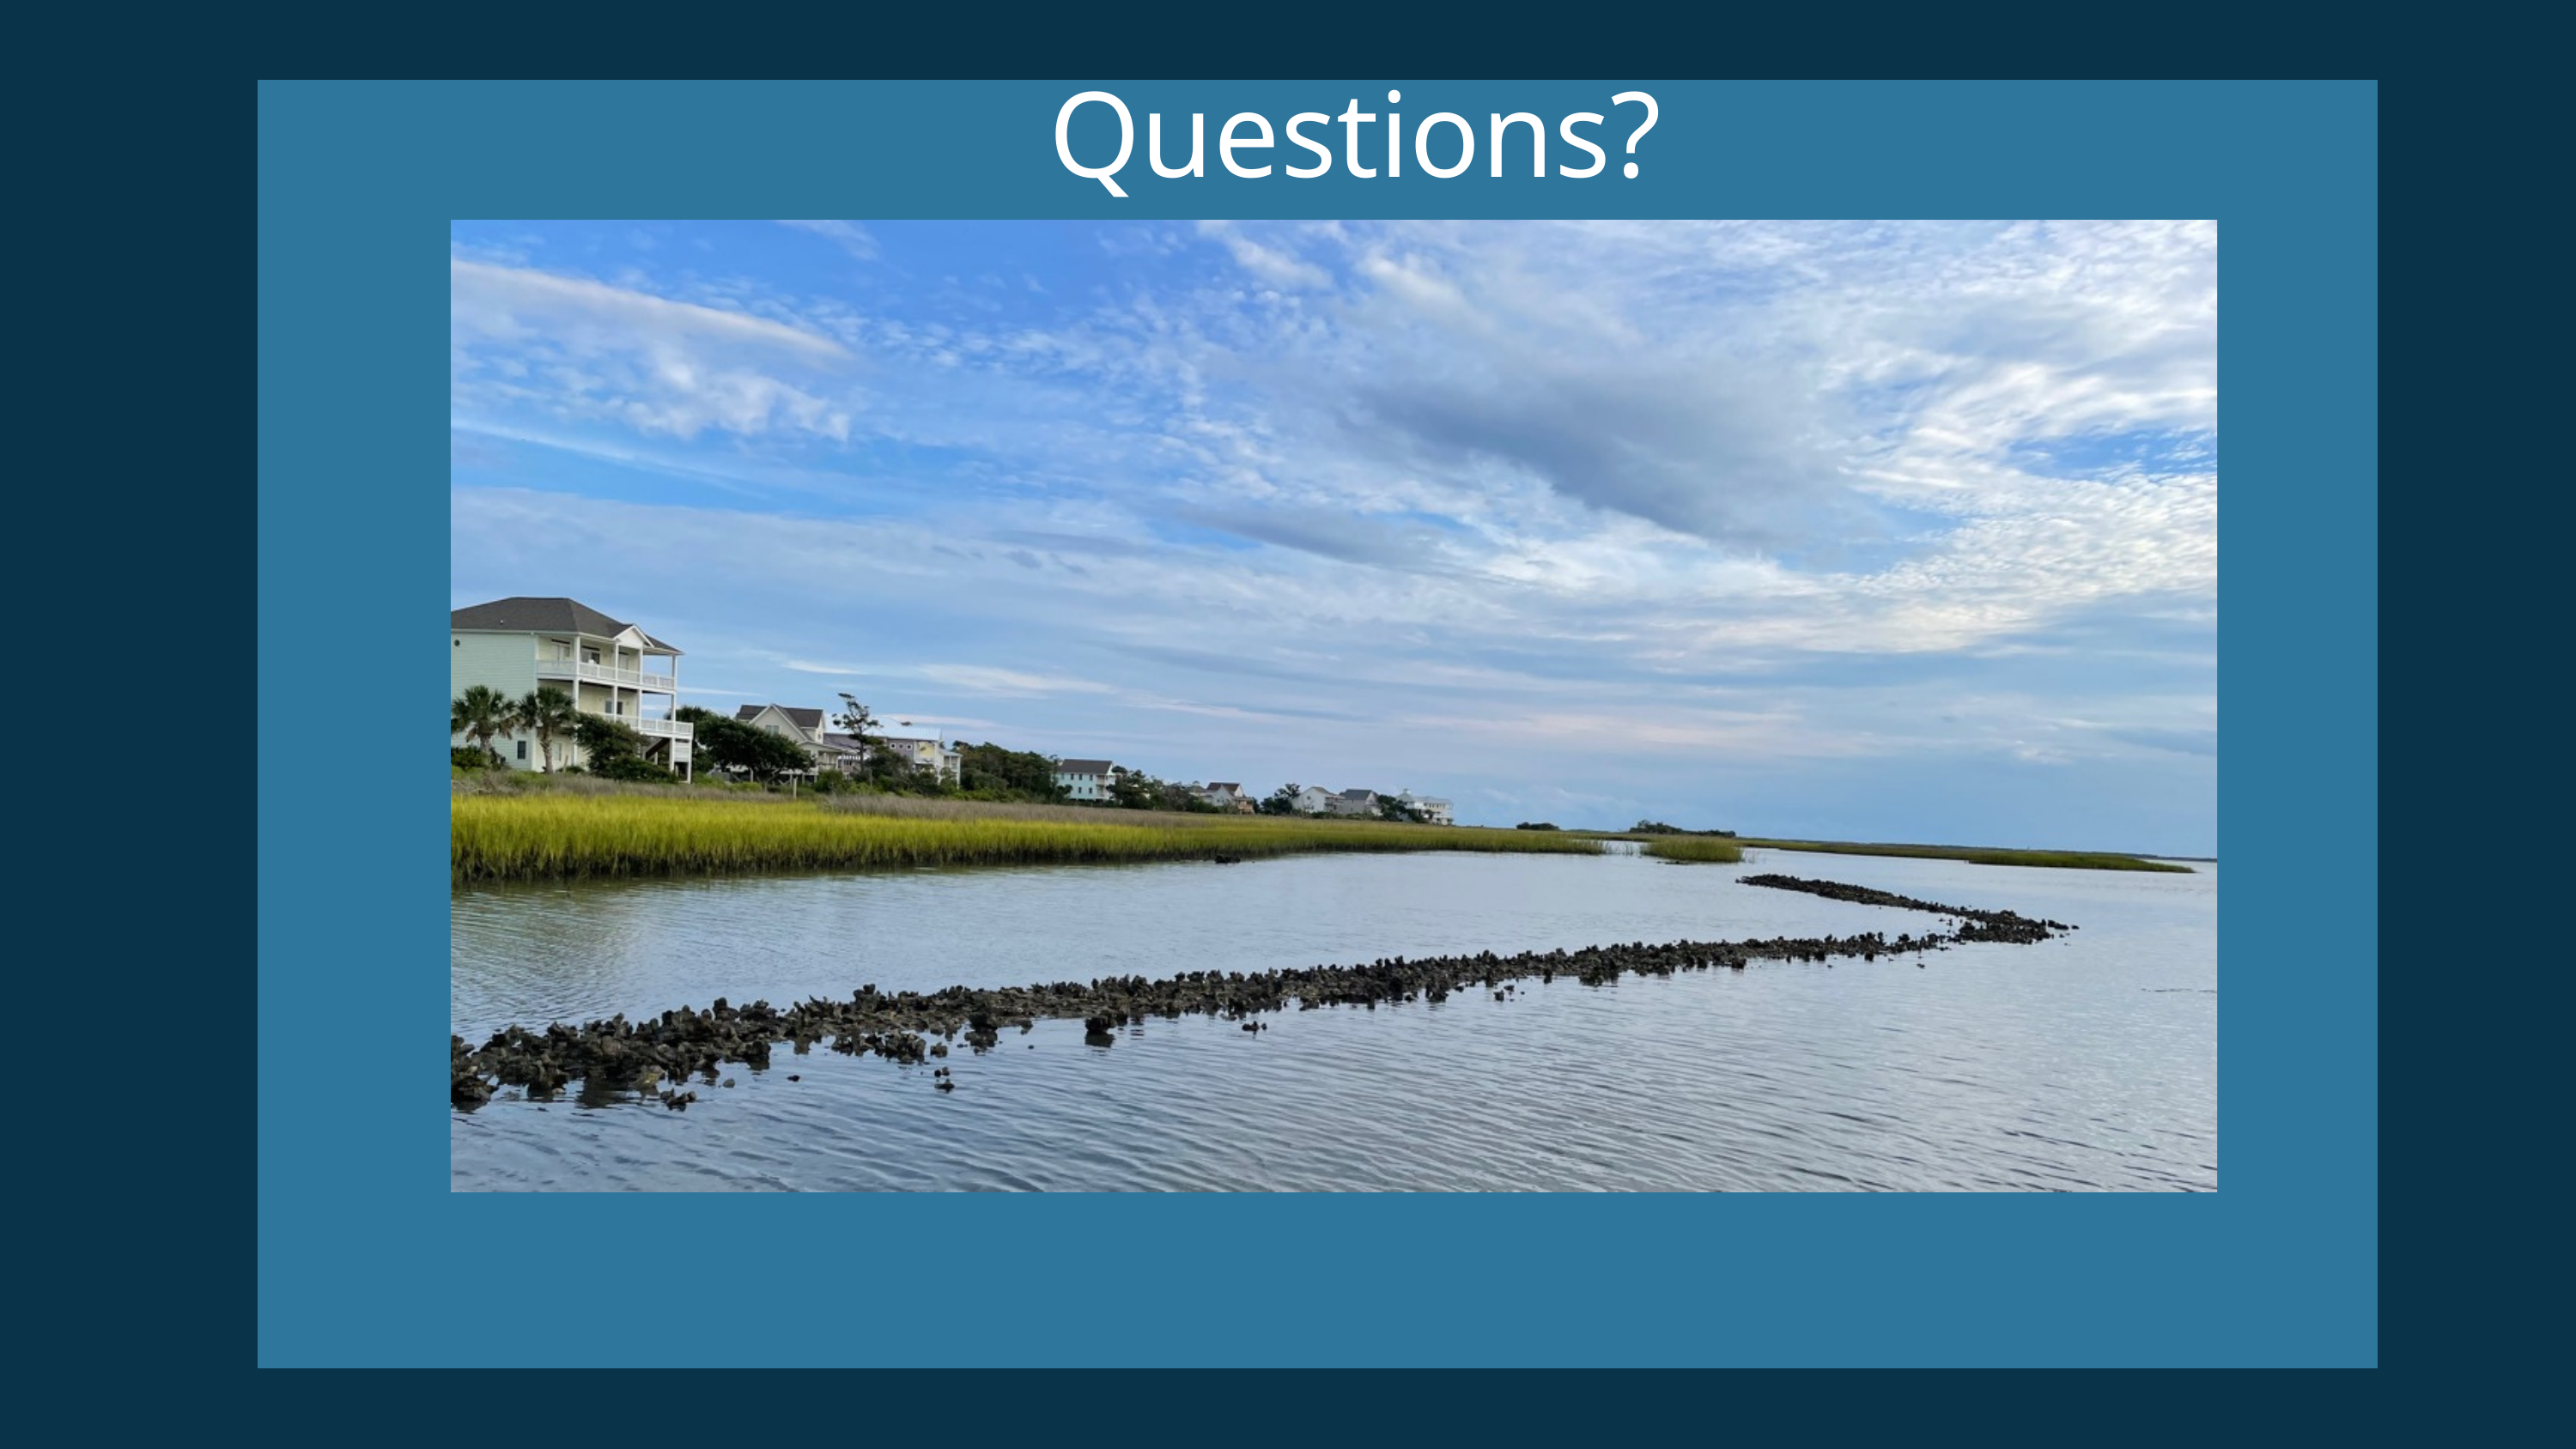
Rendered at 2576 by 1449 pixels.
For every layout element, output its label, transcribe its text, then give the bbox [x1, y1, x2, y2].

text_box Questions? [258, 73, 2454, 202]
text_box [257, 80, 2378, 1369]
